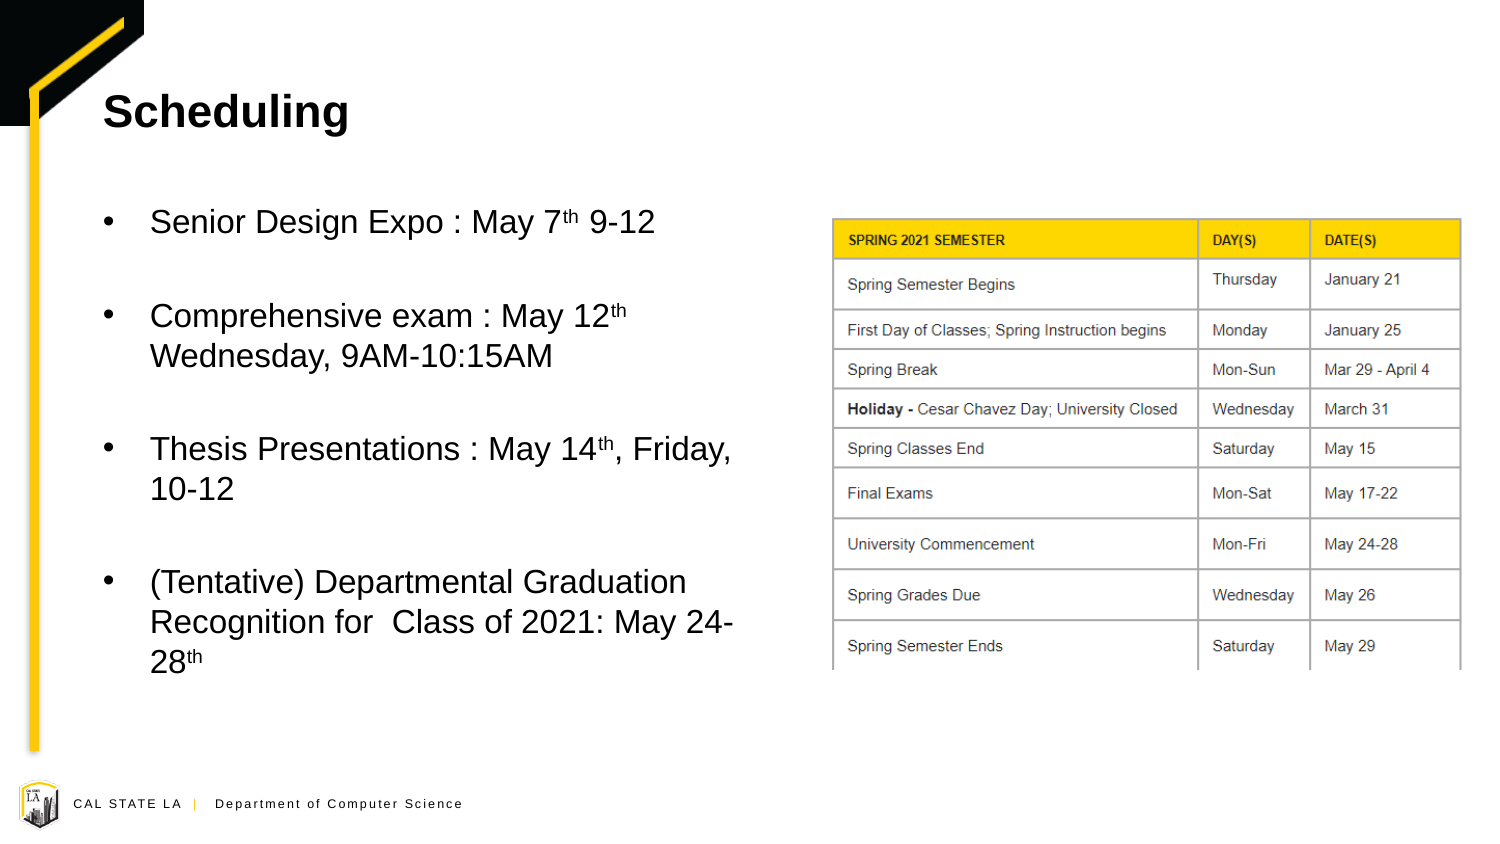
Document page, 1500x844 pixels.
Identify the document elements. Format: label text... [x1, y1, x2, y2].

picture [0, 0, 144, 126]
title Scheduling [87, 38, 1424, 180]
list Senior Design Expo : May 7th 9-12 Comprehensive exam : May 12th Wednesday, 9AM-10:15AM Thesis Presentations : May 14th, Friday, 10-12 (Tentative) Departmental Graduation Recognition for Class of 2021: May 24-28th [87, 193, 797, 751]
picture [13, 774, 66, 831]
picture [830, 215, 1474, 670]
